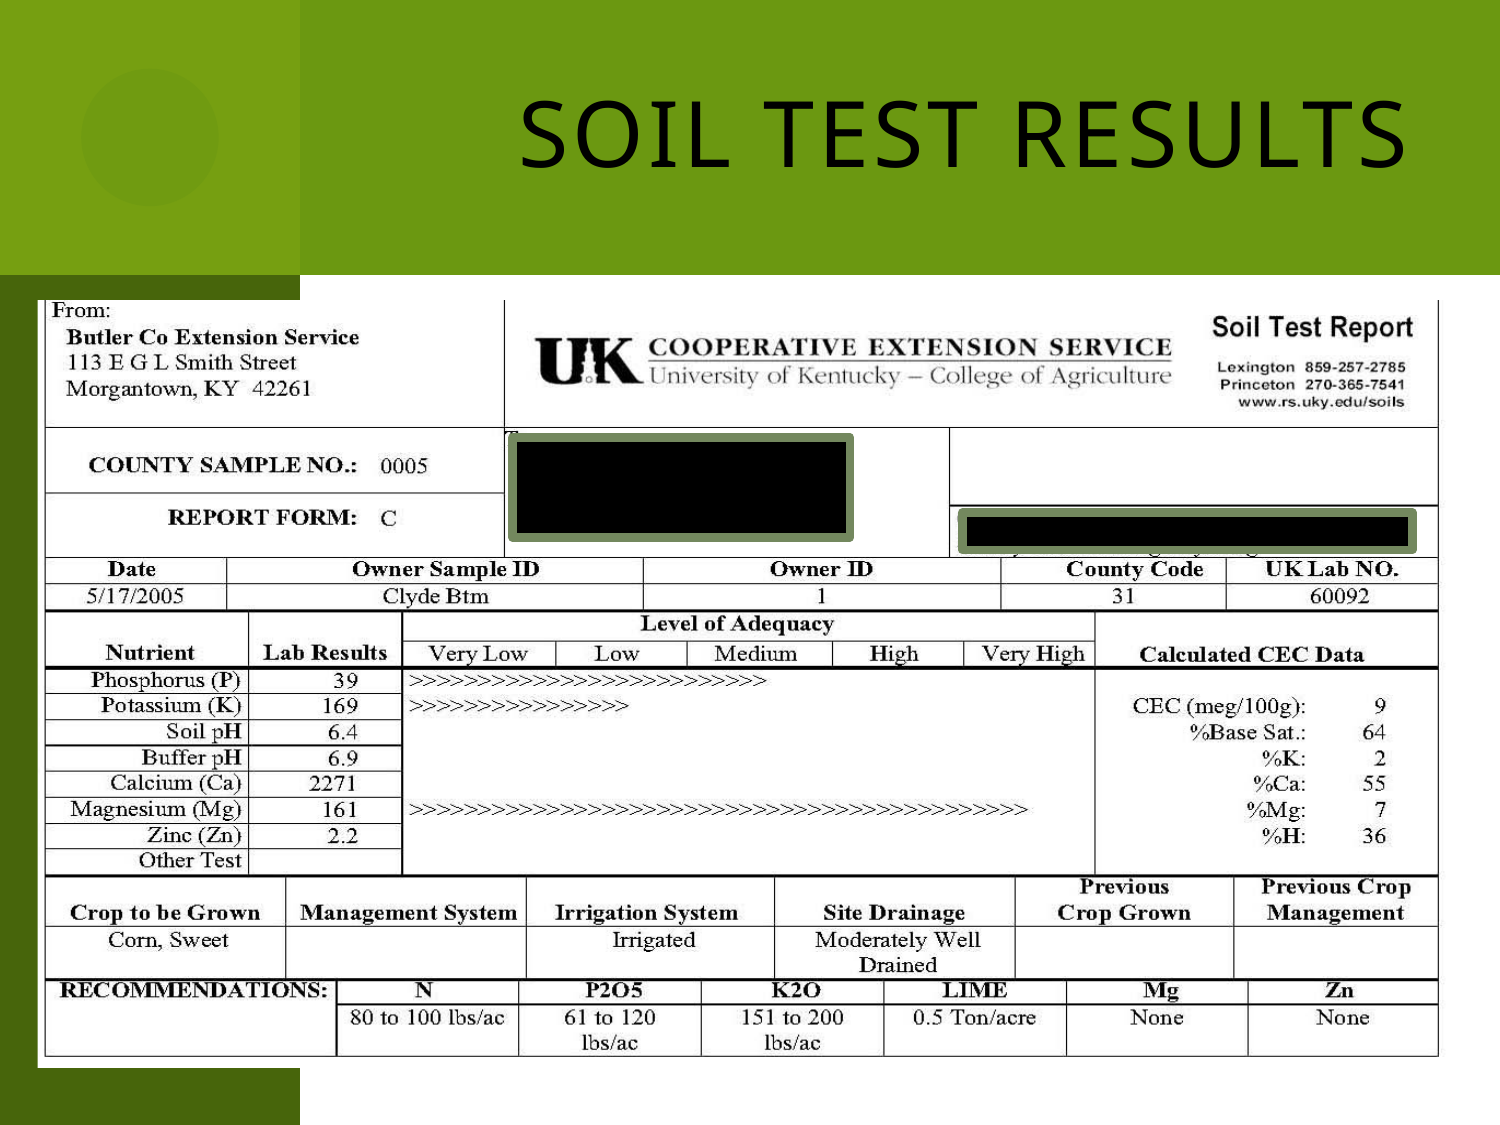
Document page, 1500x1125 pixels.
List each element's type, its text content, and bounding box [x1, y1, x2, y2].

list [37, 299, 1463, 1068]
title Soil test results [399, 37, 1425, 225]
